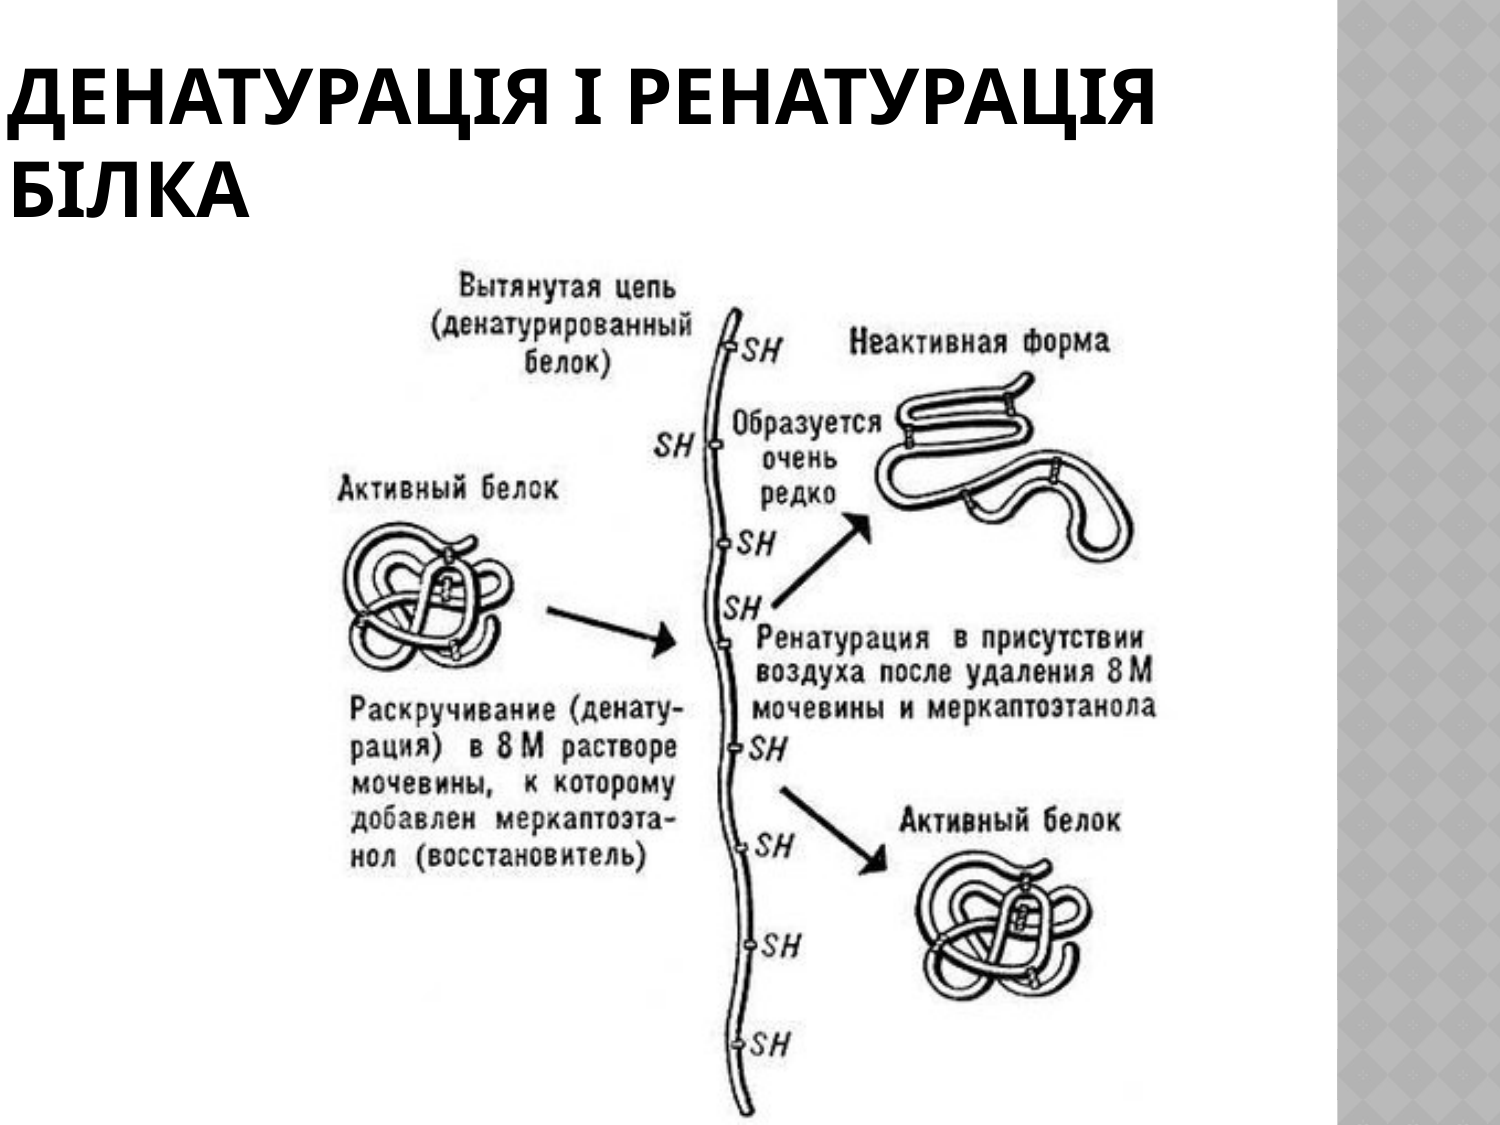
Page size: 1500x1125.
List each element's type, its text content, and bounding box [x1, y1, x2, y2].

table_cell - [1337, 0, 1500, 1125]
title Денатурація і ренатурація білка [0, 45, 1350, 233]
picture [312, 243, 1184, 1125]
